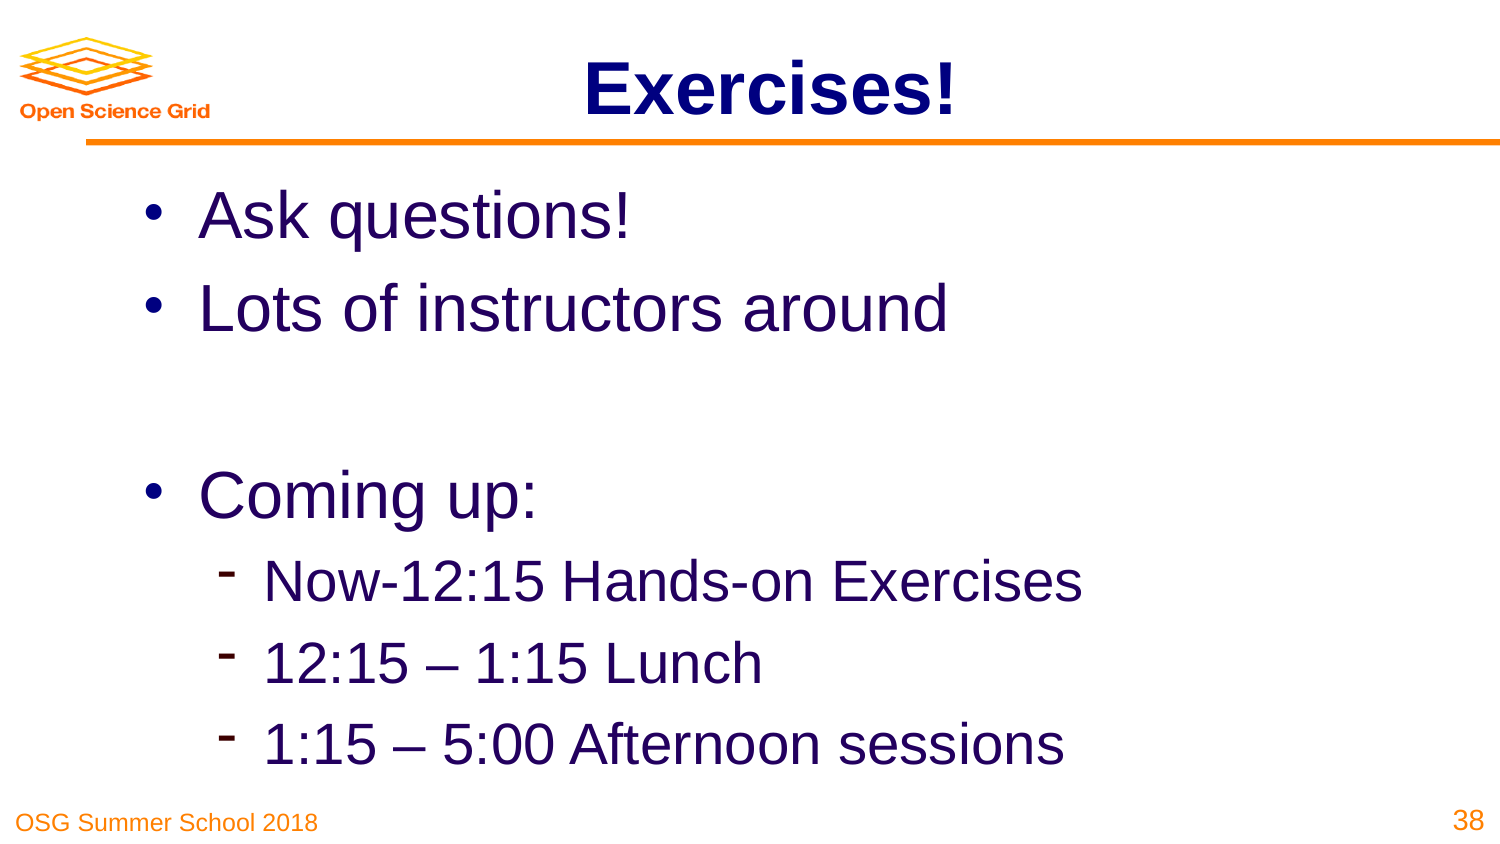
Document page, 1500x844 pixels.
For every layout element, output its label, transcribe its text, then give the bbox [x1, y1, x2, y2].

picture [0, 20, 201, 134]
title Exercises! [201, 14, 1342, 155]
slide_number 38 [1430, 787, 1500, 844]
list Ask questions! Lots of instructors around Coming up: Now-12:15 Hands-on Exercises 12:15 – 1:15 Lunch 1:15 – 5:00 Afternoon sessions [127, 164, 1403, 741]
